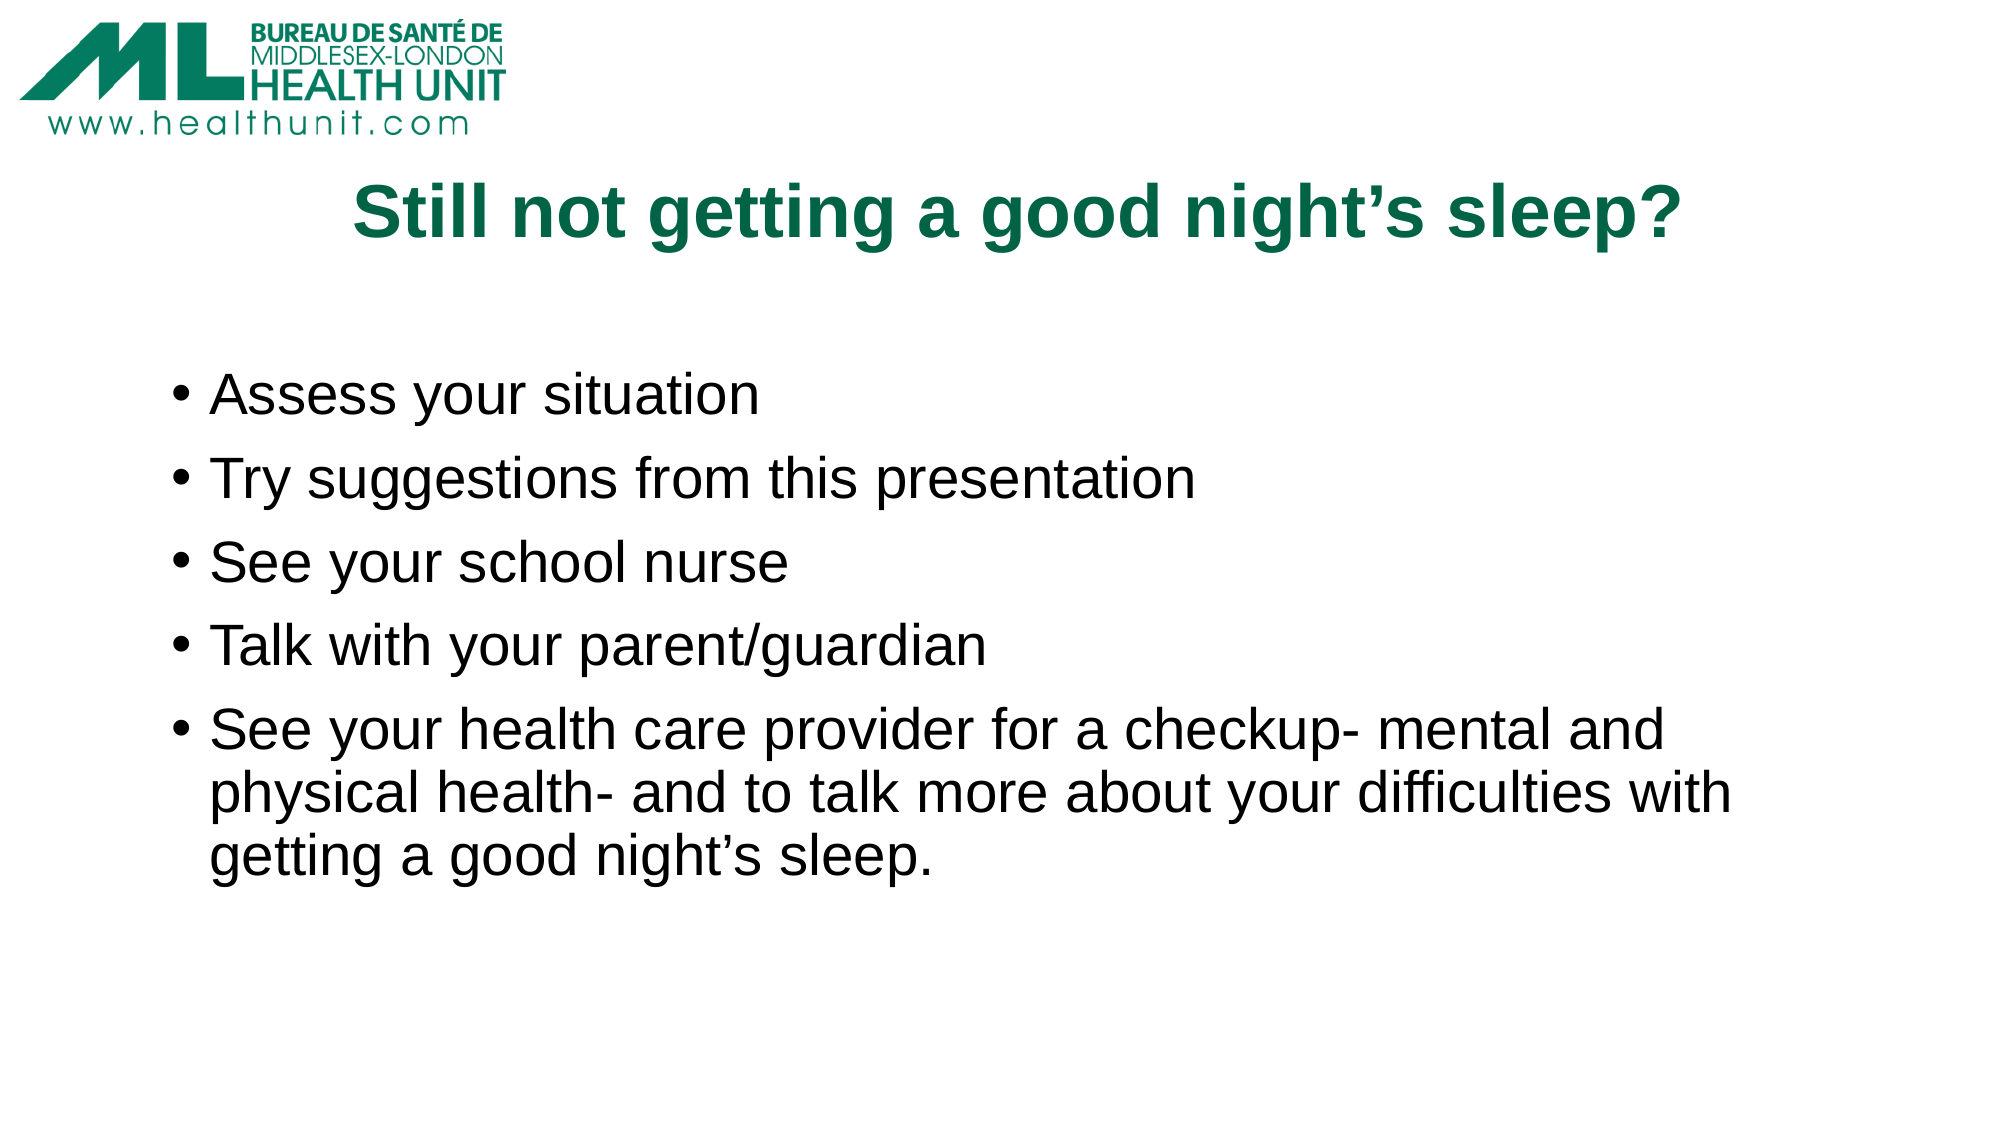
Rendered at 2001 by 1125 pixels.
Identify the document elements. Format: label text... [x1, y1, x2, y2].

title Still not getting a good night’s sleep? [156, 104, 1882, 323]
list Assess your situation Try suggestions from this presentation See your school nurse Talk with your parent/guardian See your health care provider for a checkup- mental and physical health- and to talk more about your difficulties with getting a good night’s sleep. [156, 357, 1807, 951]
picture [12, 4, 521, 149]
